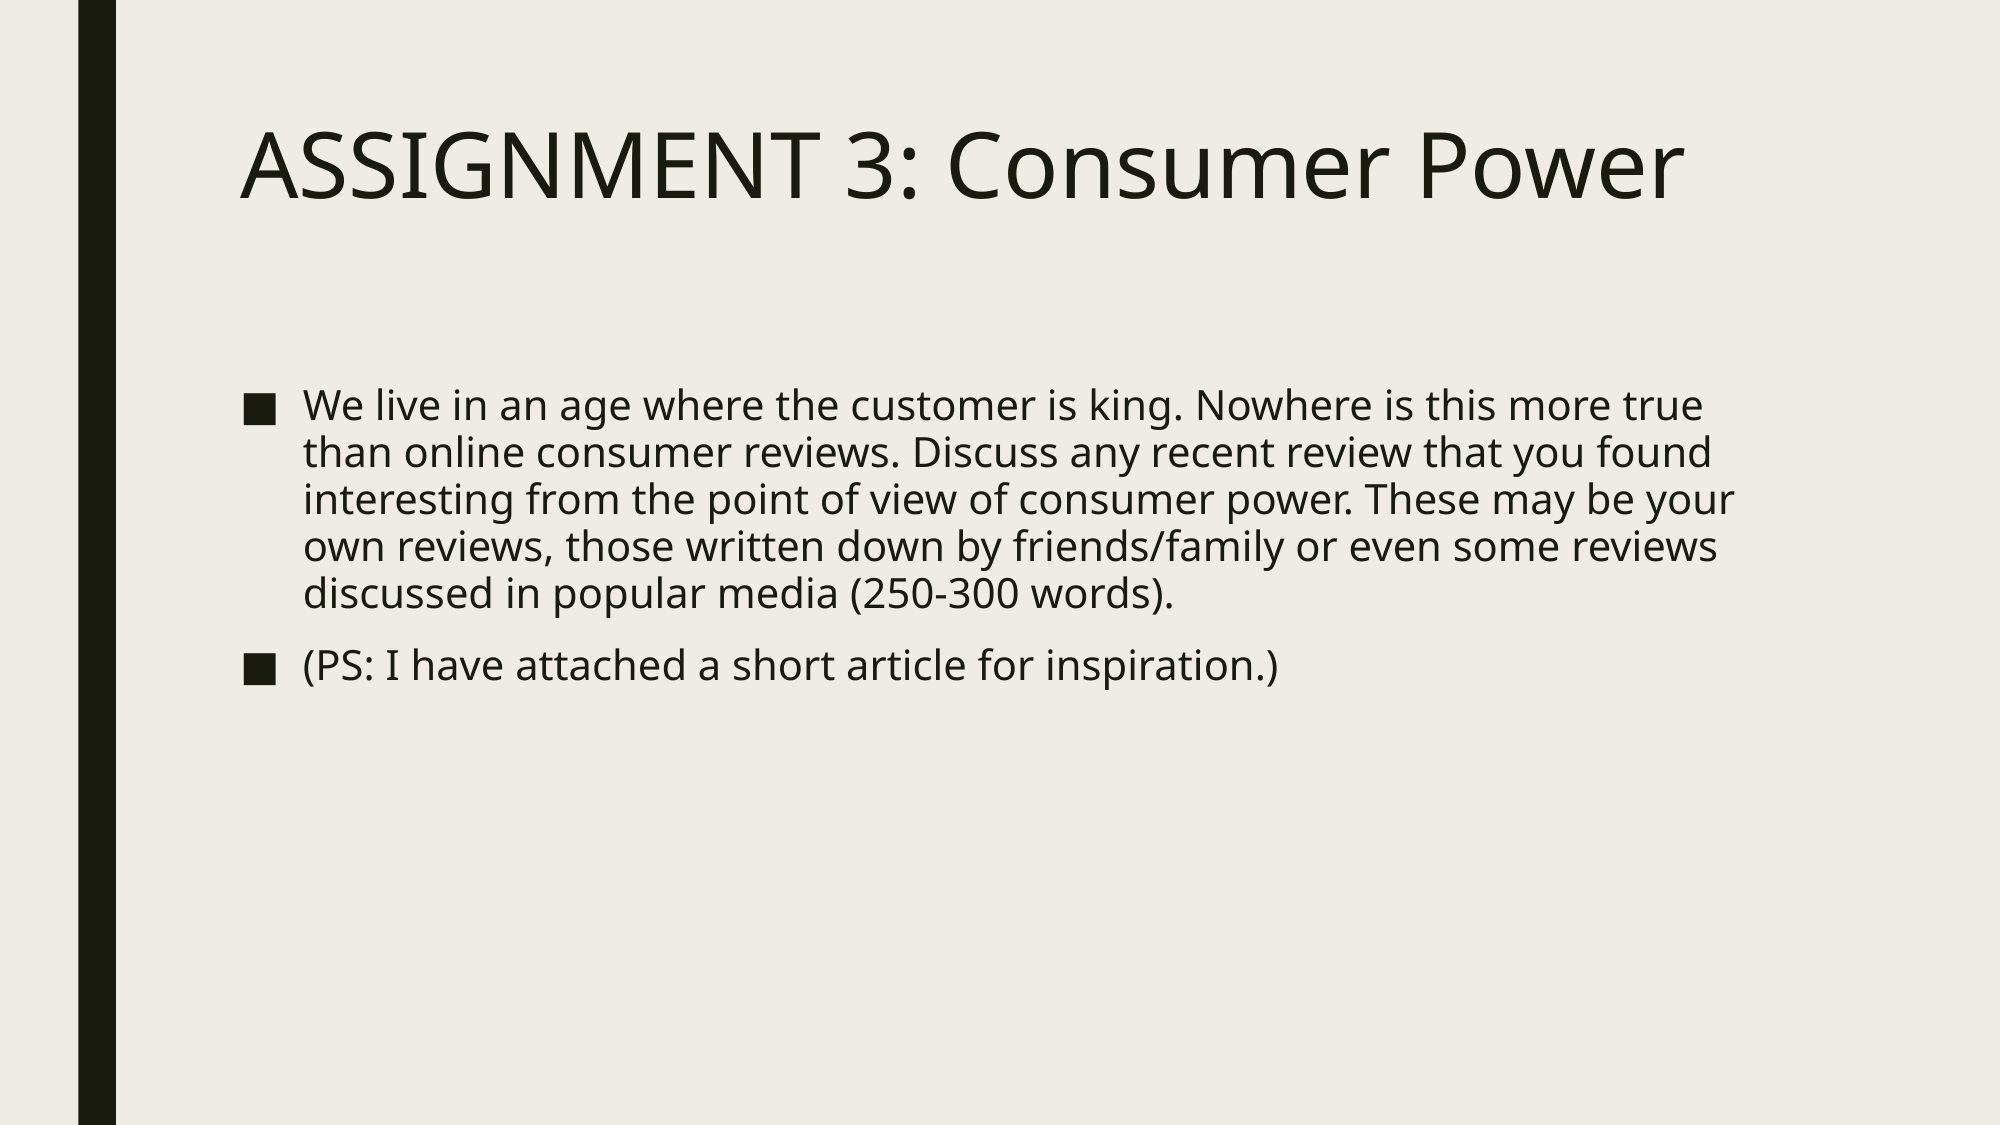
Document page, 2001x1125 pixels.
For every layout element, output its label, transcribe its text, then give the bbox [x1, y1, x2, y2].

title ASSIGNMENT 3: Consumer Power [225, 112, 1800, 357]
list We live in an age where the customer is king. Nowhere is this more true than online consumer reviews. Discuss any recent review that you found interesting from the point of view of consumer power. These may be your own reviews, those written down by friends/family or even some reviews discussed in popular media (250-300 words). (PS: I have attached a short article for inspiration.) [225, 375, 1800, 963]
